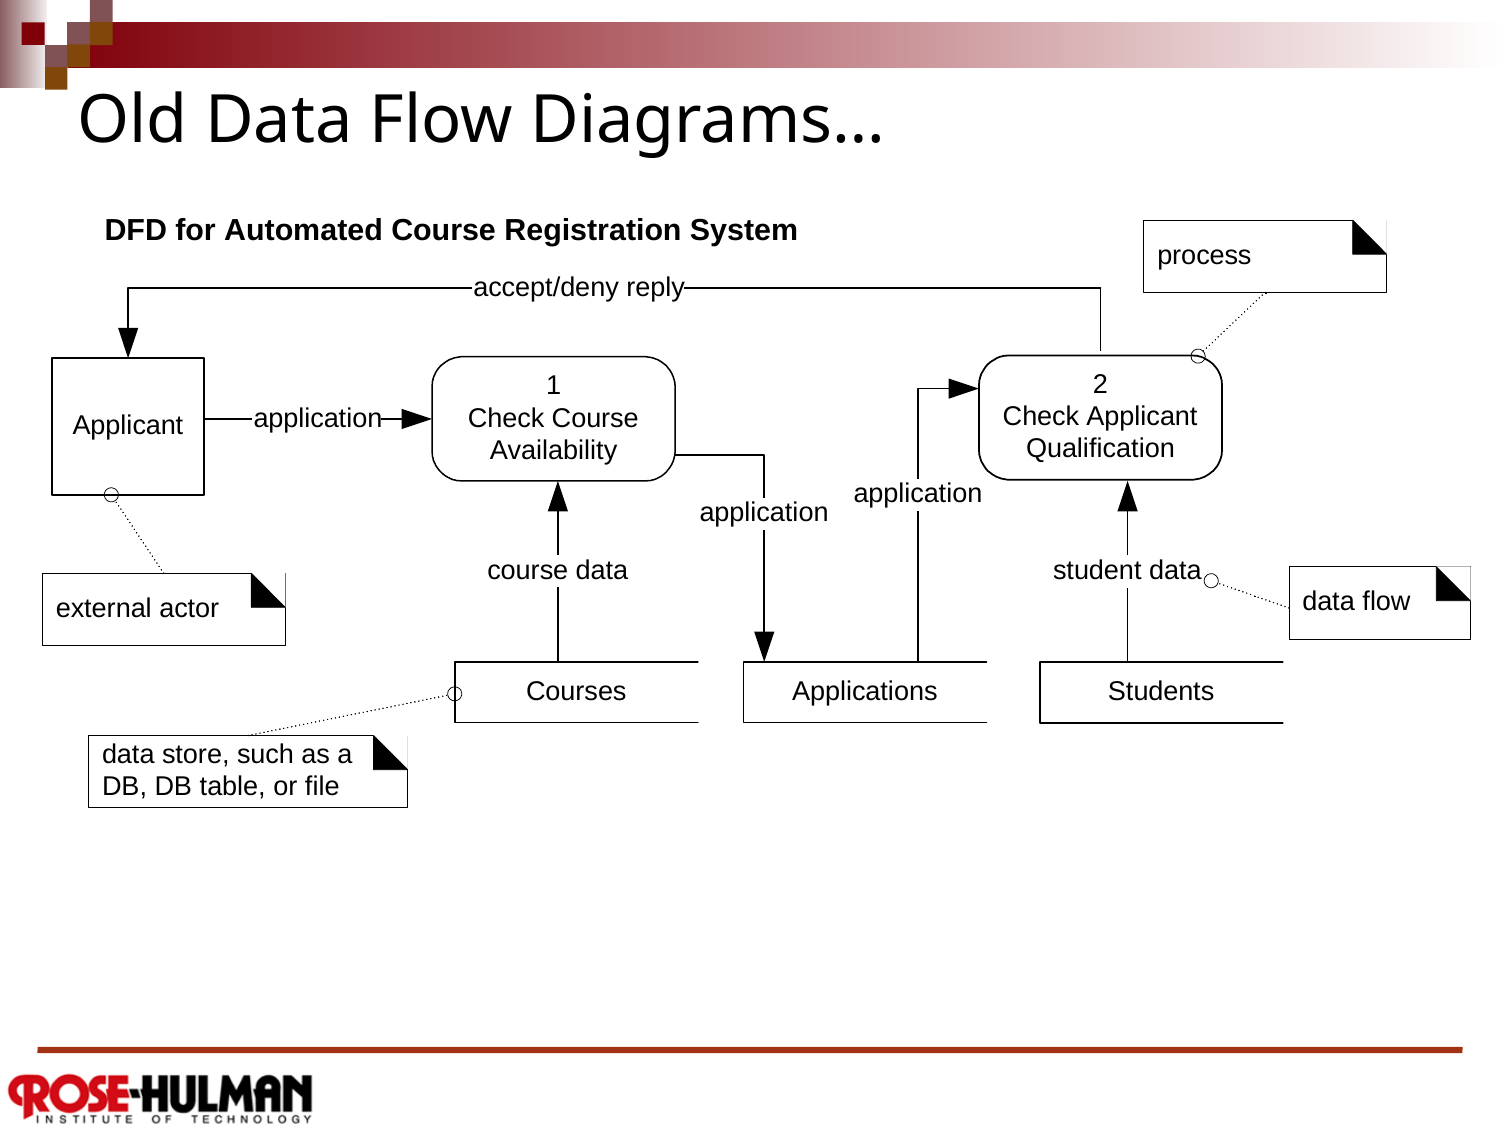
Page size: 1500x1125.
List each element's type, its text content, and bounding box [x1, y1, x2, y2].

title Old Data Flow Diagrams… [62, 69, 1413, 163]
picture [0, 1071, 325, 1125]
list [37, 196, 1476, 813]
